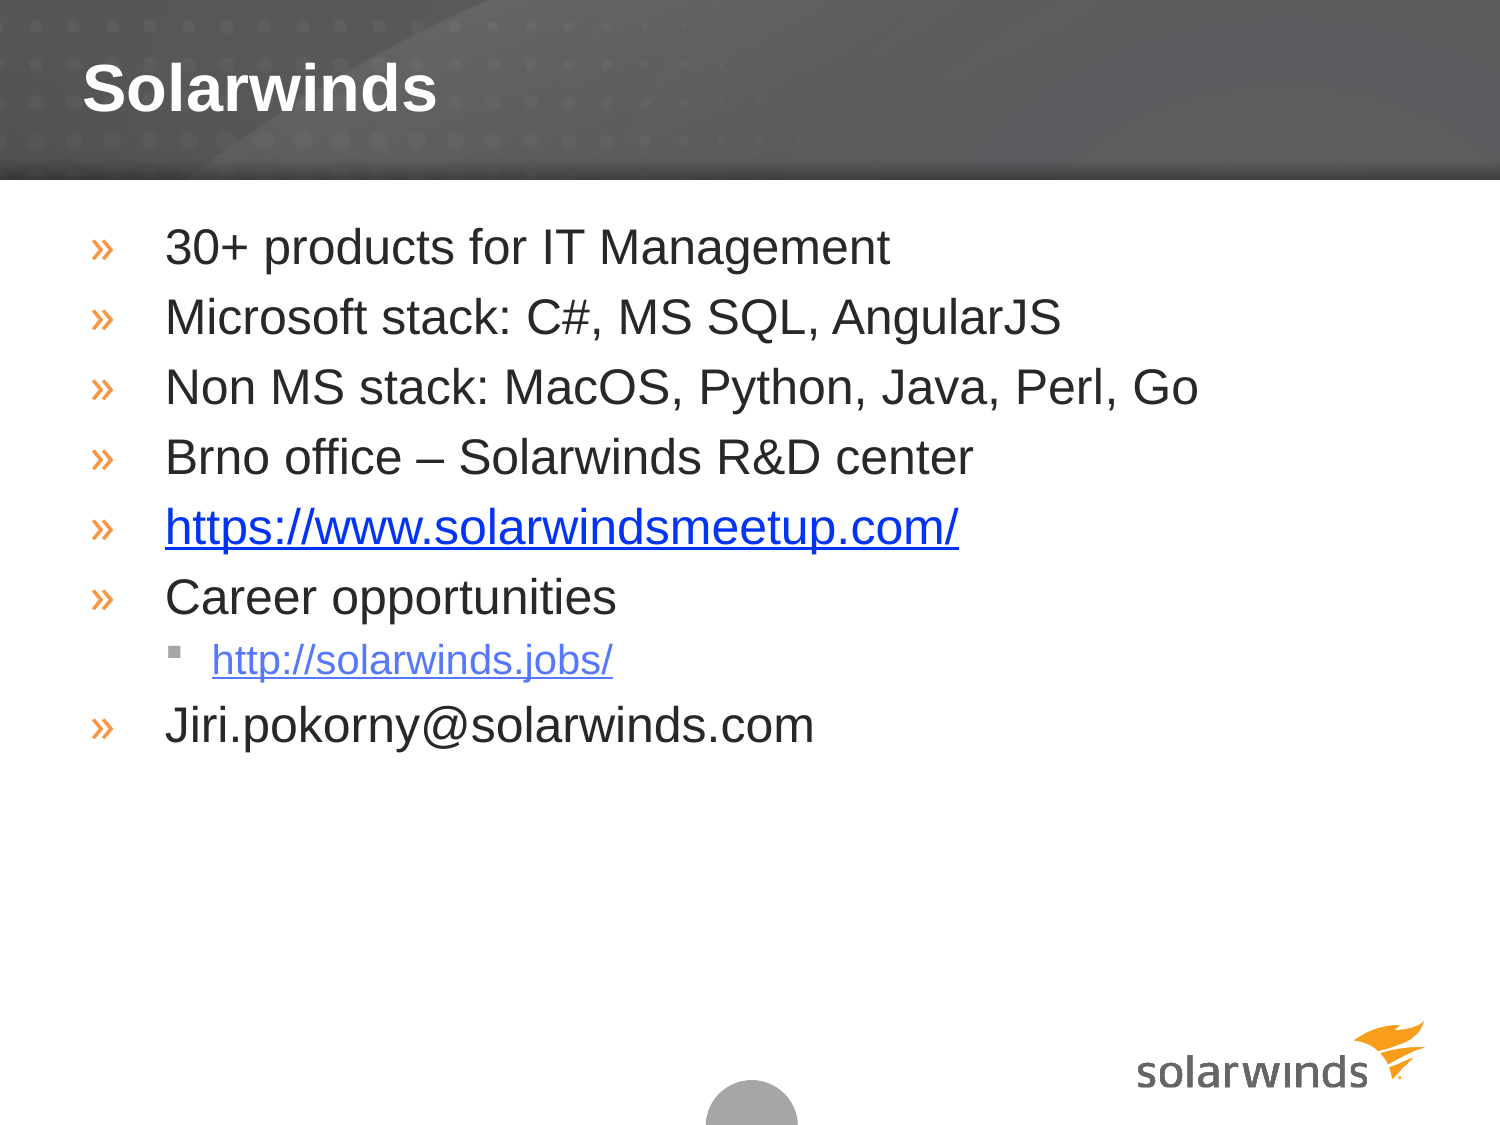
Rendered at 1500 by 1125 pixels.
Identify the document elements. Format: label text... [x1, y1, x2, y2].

picture [0, 0, 1500, 1125]
list 30+ products for IT Management Microsoft stack: C#, MS SQL, AngularJS Non MS stack: MacOS, Python, Java, Perl, Go Brno office – Solarwinds R&D center https://www.solarwindsmeetup.com/ Career opportunities http://solarwinds.jobs/ Jiri.pokorny@solarwinds.com [75, 207, 1425, 1002]
title Solarwinds [74, 0, 1426, 181]
